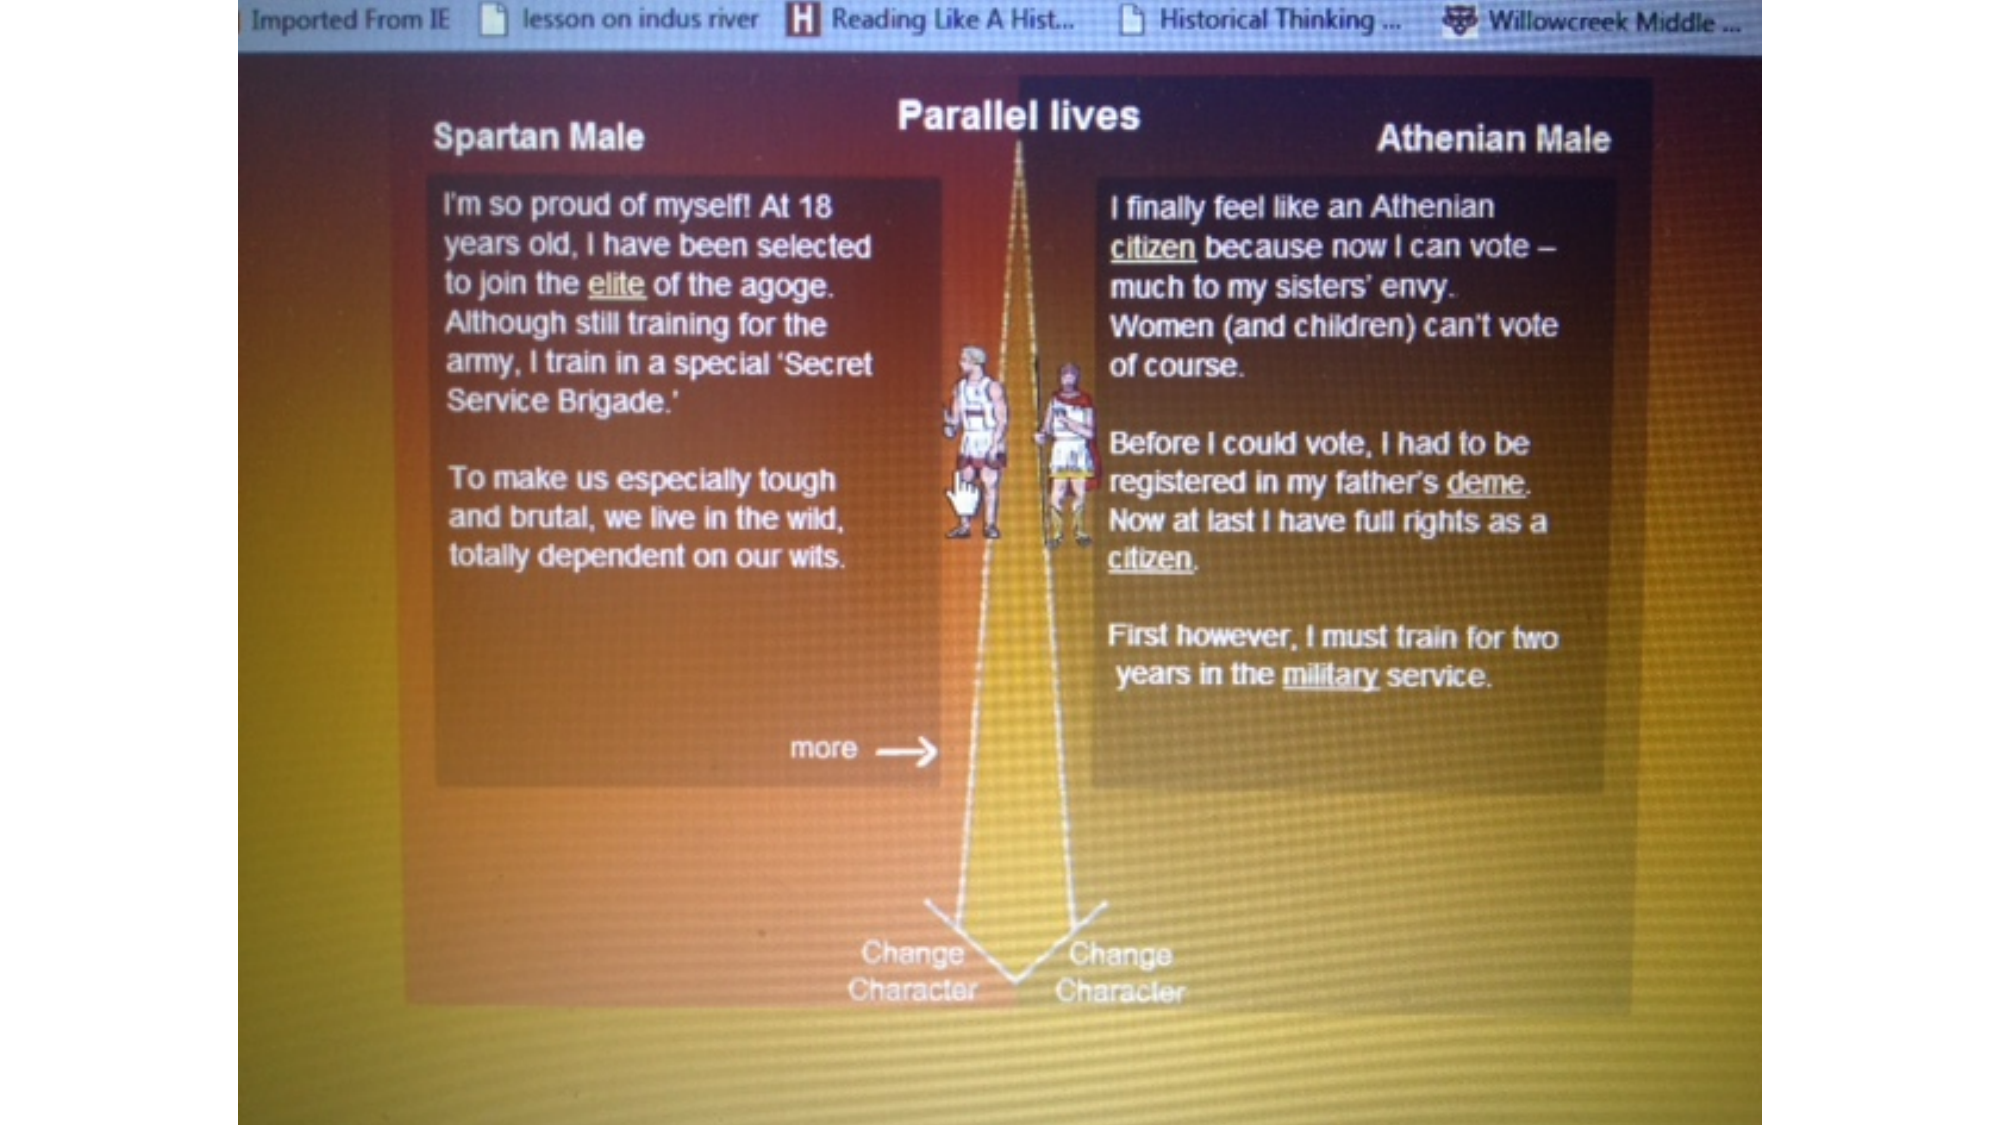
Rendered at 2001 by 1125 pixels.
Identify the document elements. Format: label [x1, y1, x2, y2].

list [238, 0, 1761, 1125]
